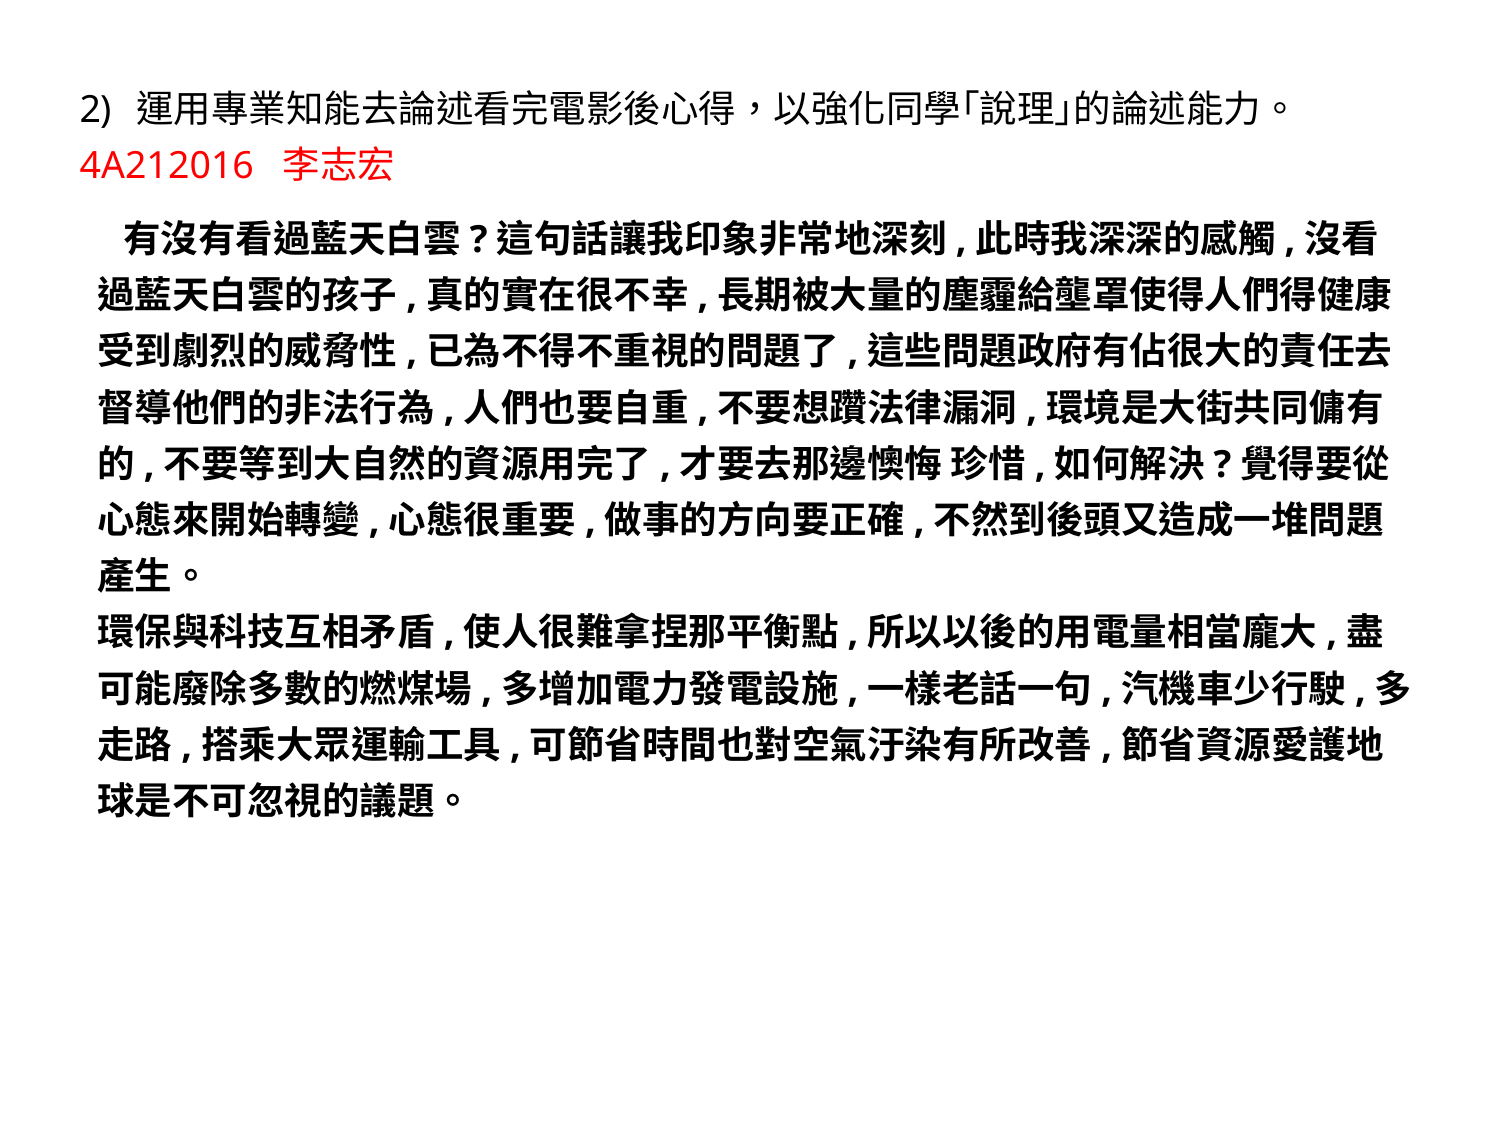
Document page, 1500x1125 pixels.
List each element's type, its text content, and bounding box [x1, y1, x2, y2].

text_box 有沒有看過藍天白雲?這句話讓我印象非常地深刻,此時我深深的感觸,沒看過藍天白雲的孩子,真的實在很不幸,長期被大量的塵霾給壟罩使得人們得健康受到劇烈的威脅性,已為不得不重視的問題了,這些問題政府有佔很大的責任去督導他們的非法行為,人們也要自重,不要想躦法律漏洞,環境是大街共同傭有的,不要等到大自然的資源用完了,才要去那邊懊悔 珍惜,如何解決?覺得要從心態來開始轉變,心態很重要,做事的方向要正確,不然到後頭又造成一堆問題產生。 環保與科技互相矛盾,使人很難拿捏那平衡點,所以以後的用電量相當龐大,盡可能廢除多數的燃煤場,多增加電力發電設施,一樣老話一句,汽機車少行駛,多走路,搭乘大眾運輸工具,可節省時間也對空氣汙染有所改善,節省資源愛護地球是不可忽視的議題。 [82, 196, 1430, 830]
text_box 運用專業知能去論述看完電影後心得，以強化同學｢說理｣的論述能力。 4A212016 李志宏 [64, 66, 1447, 194]
